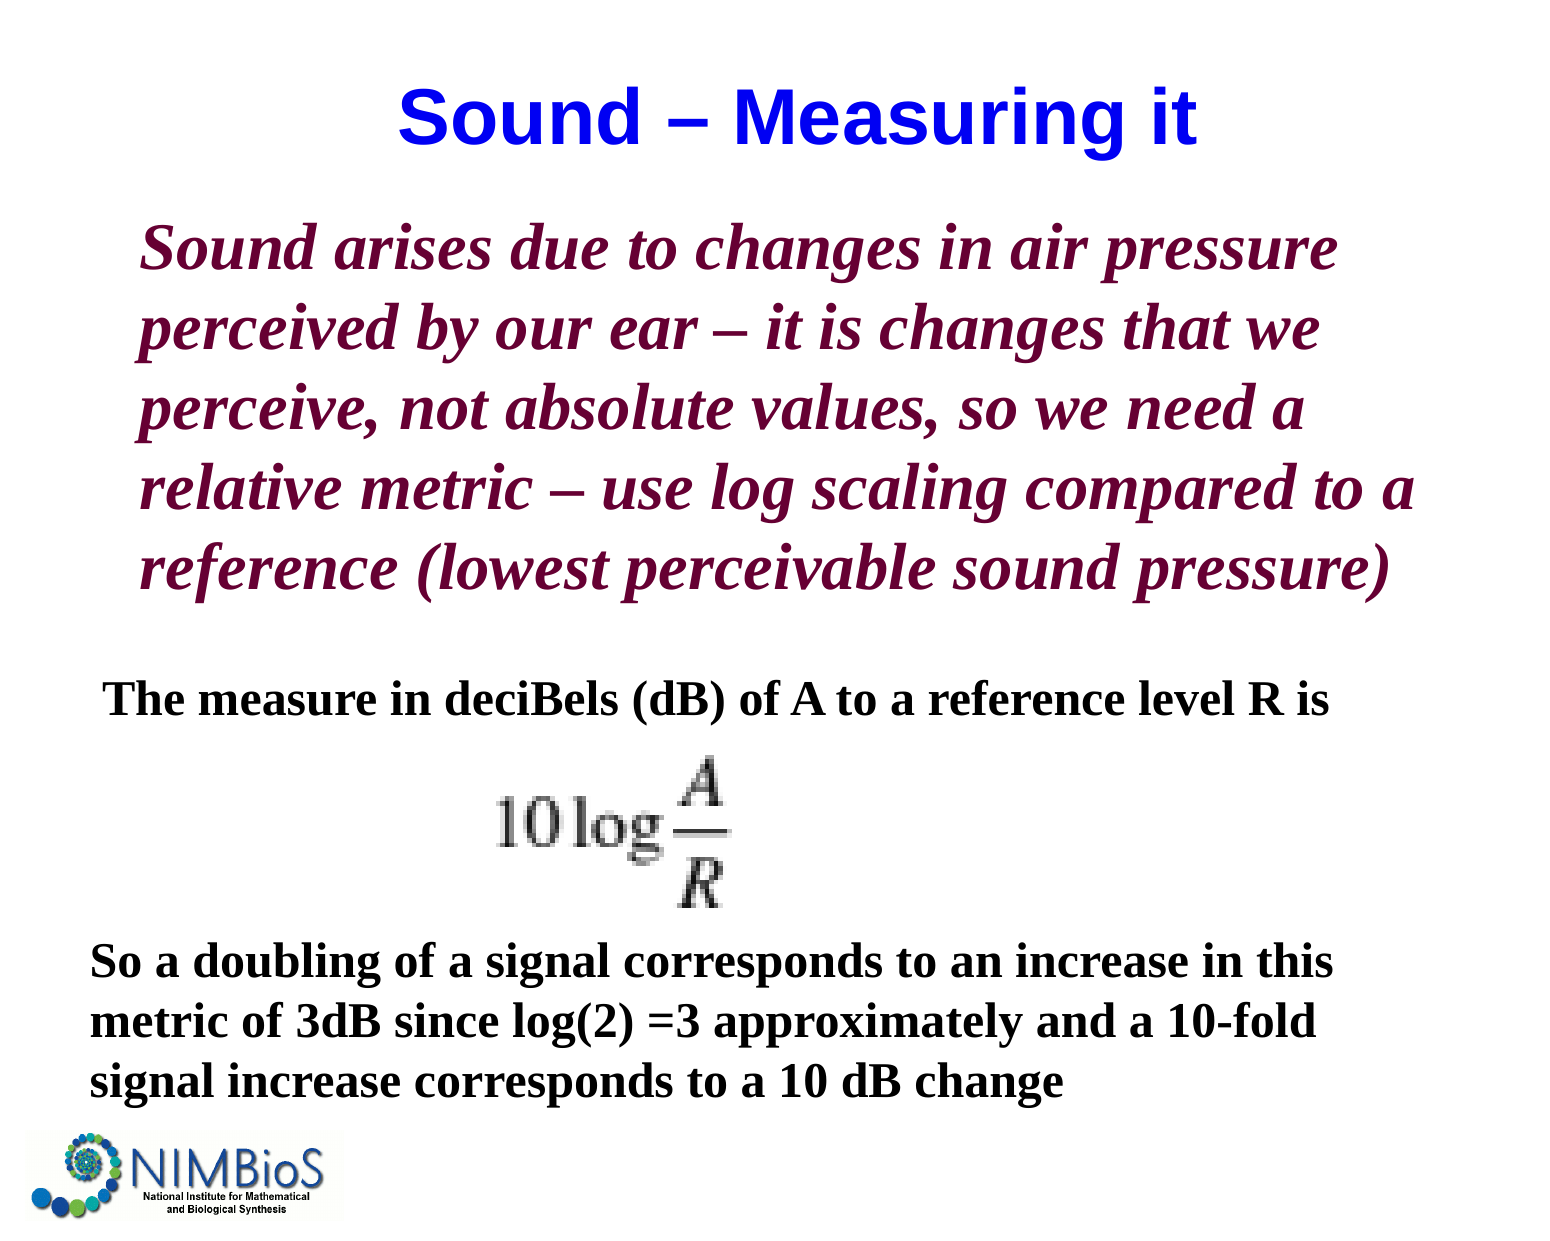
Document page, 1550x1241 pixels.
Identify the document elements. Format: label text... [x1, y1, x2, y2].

title Sound – Measuring it [137, 37, 1438, 189]
text_box The measure in deciBels (dB) of A to a reference level R is [87, 657, 1388, 733]
text_box So a doubling of a signal corresponds to an increase in this metric of 3dB since log(2) =3 approximately and a 10-fold signal increase corresponds to a 10 dB change [74, 920, 1375, 1115]
picture [25, 1130, 344, 1221]
text_box Sound arises due to changes in air pressure perceived by our ear – it is changes that we perceive, not absolute values, so we need a relative metric – use log scaling compared to a reference (lowest perceivable sound pressure) [124, 195, 1463, 610]
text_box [486, 732, 738, 914]
